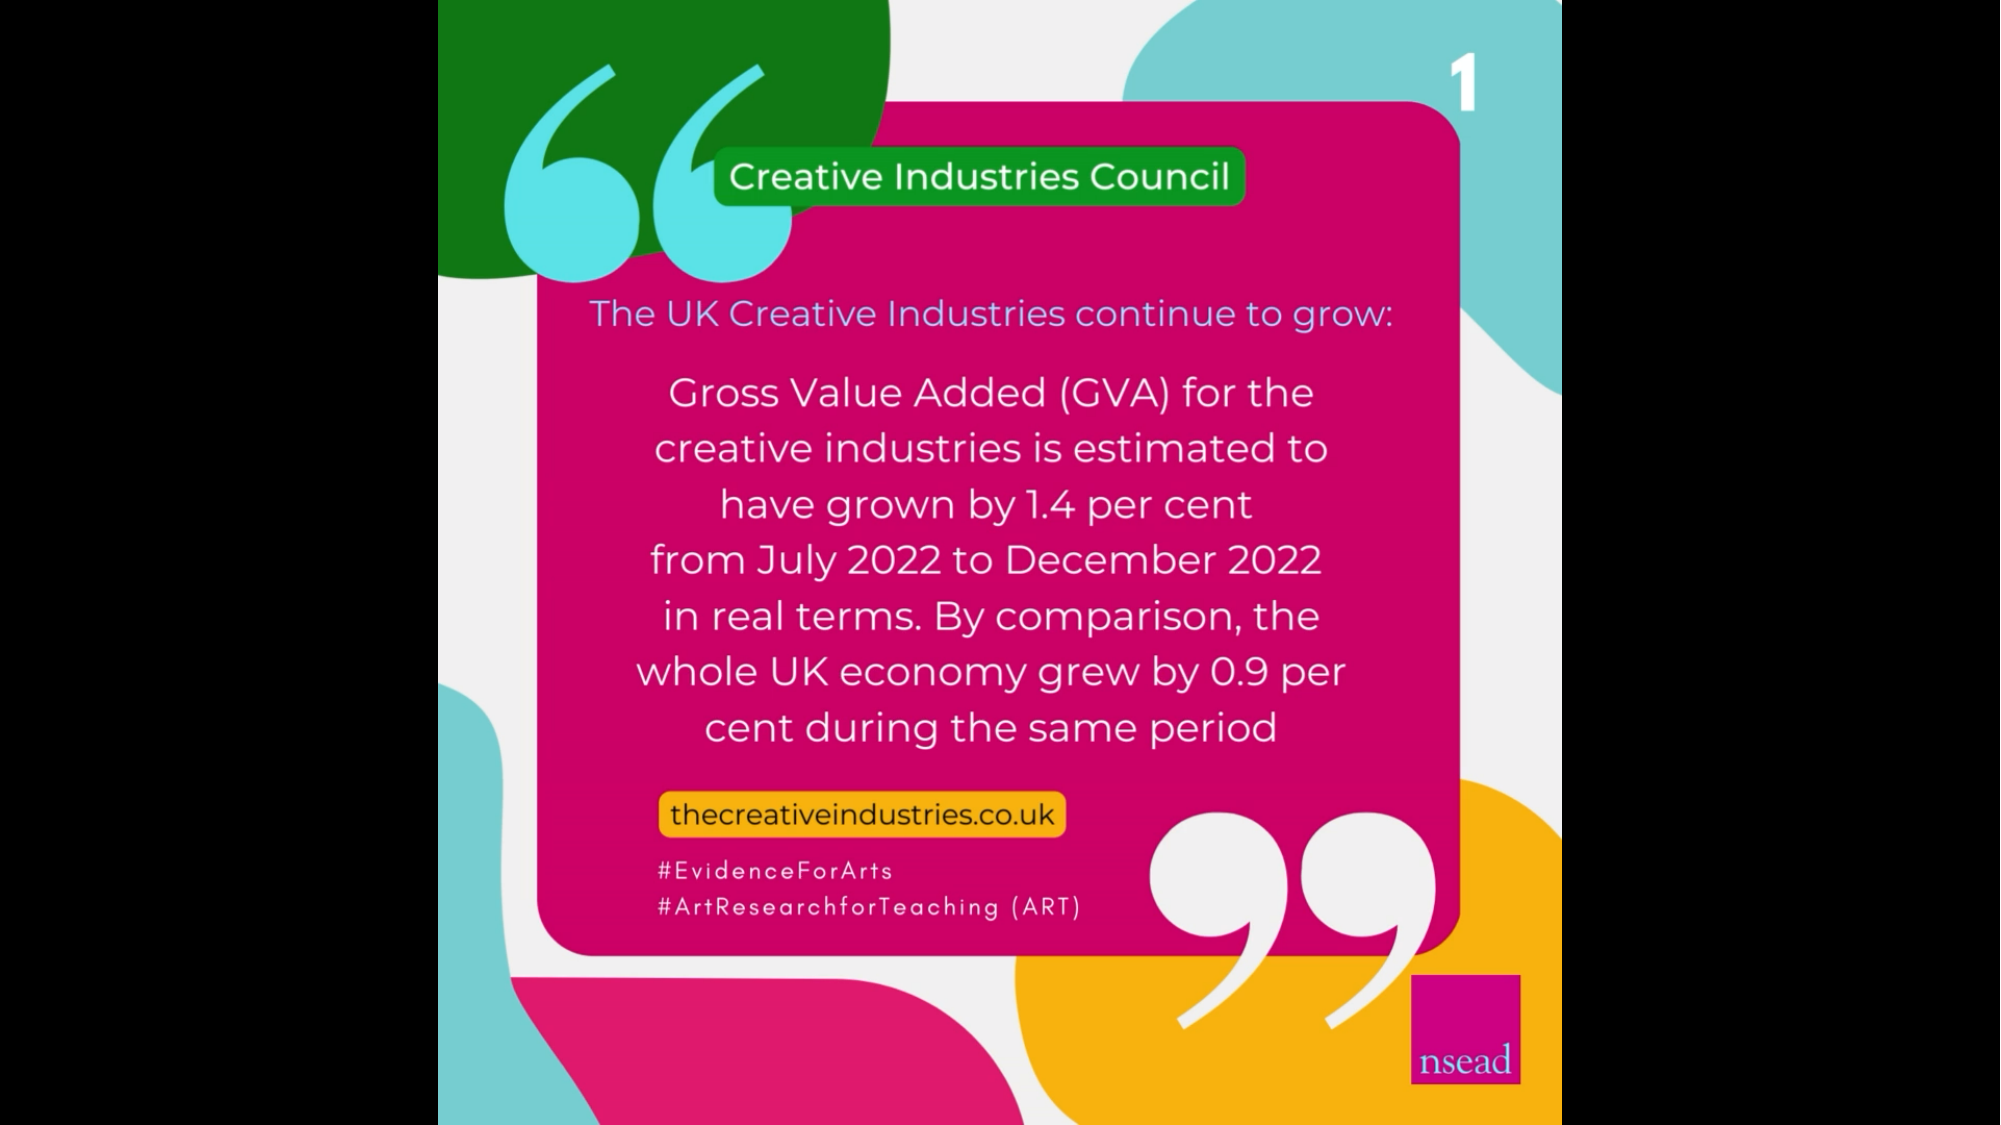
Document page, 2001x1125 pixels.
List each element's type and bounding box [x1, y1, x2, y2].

text_box [437, 0, 1563, 1125]
